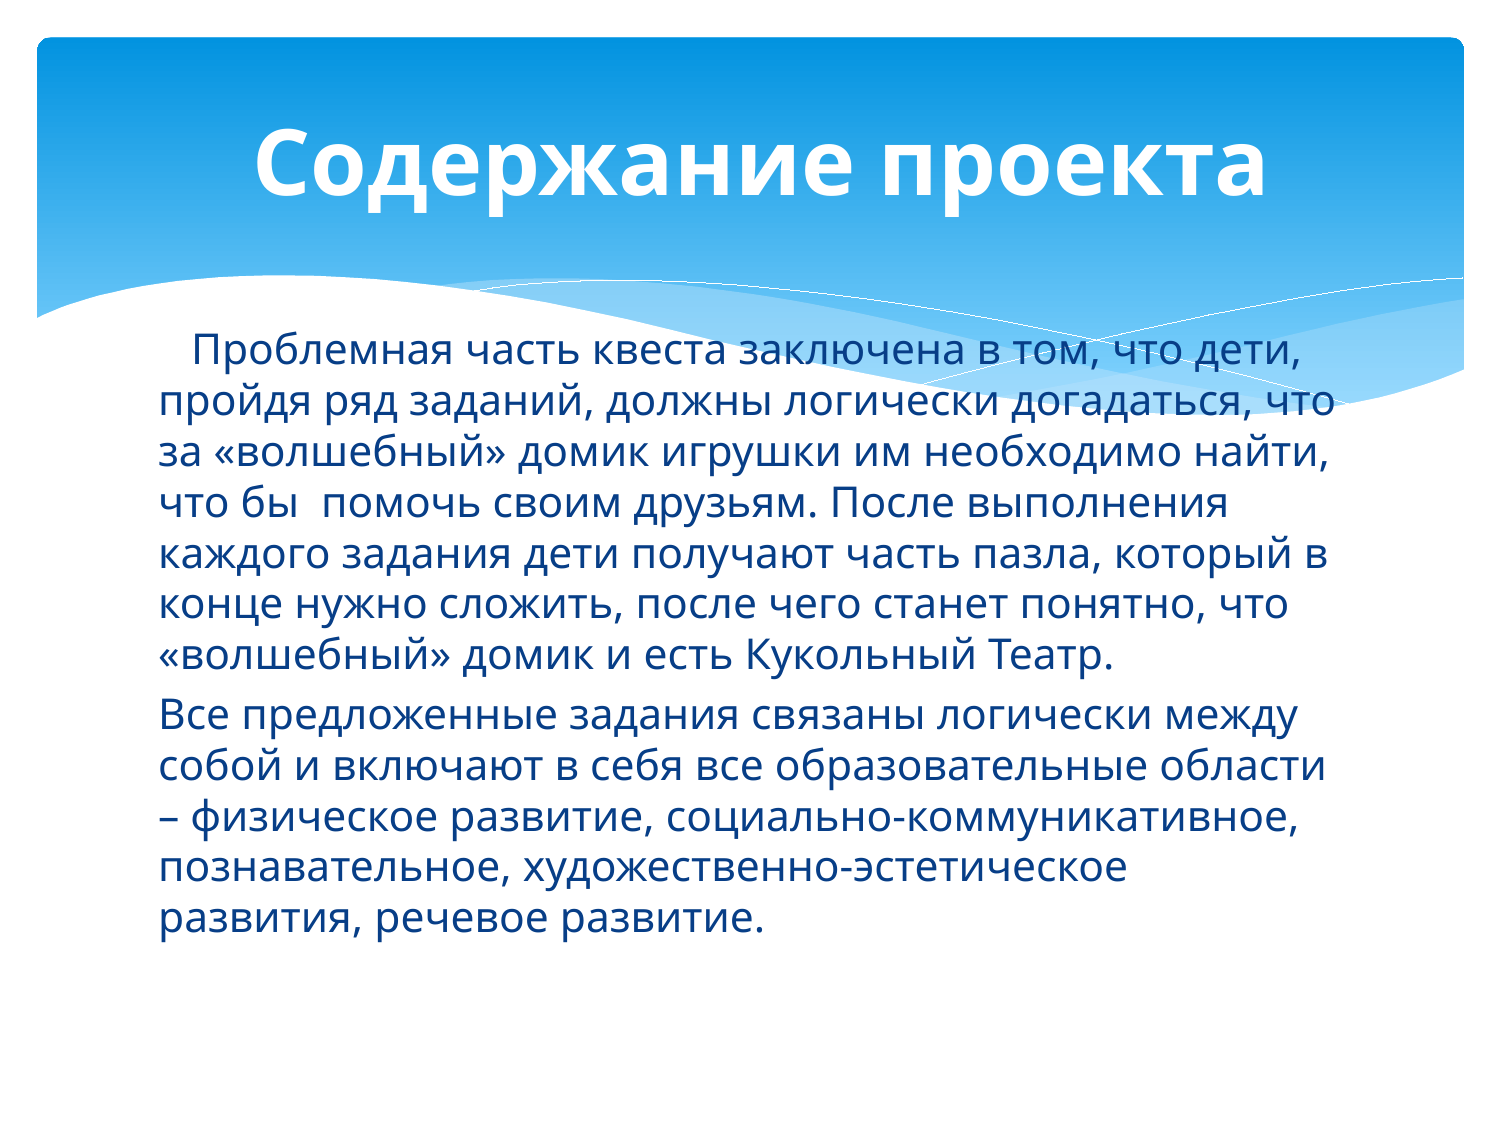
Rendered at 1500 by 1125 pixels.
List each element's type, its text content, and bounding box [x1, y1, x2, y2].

list Проблемная часть квеста заключена в том, что дети, пройдя ряд заданий, должны логически догадаться, что за «волшебный» домик игрушки им необходимо найти, что бы помочь своим друзьям. После выполнения каждого задания дети получают часть пазла, который в конце нужно сложить, после чего станет понятно, что «волшебный» домик и есть Кукольный Театр. Все предложенные задания связаны логически между собой и включают в себя все образовательные области – физическое развитие, социально-коммуникативное, познавательное, художественно-эстетическое развития, речевое развитие. [143, 314, 1359, 1005]
title Содержание проекта [75, 55, 1425, 261]
